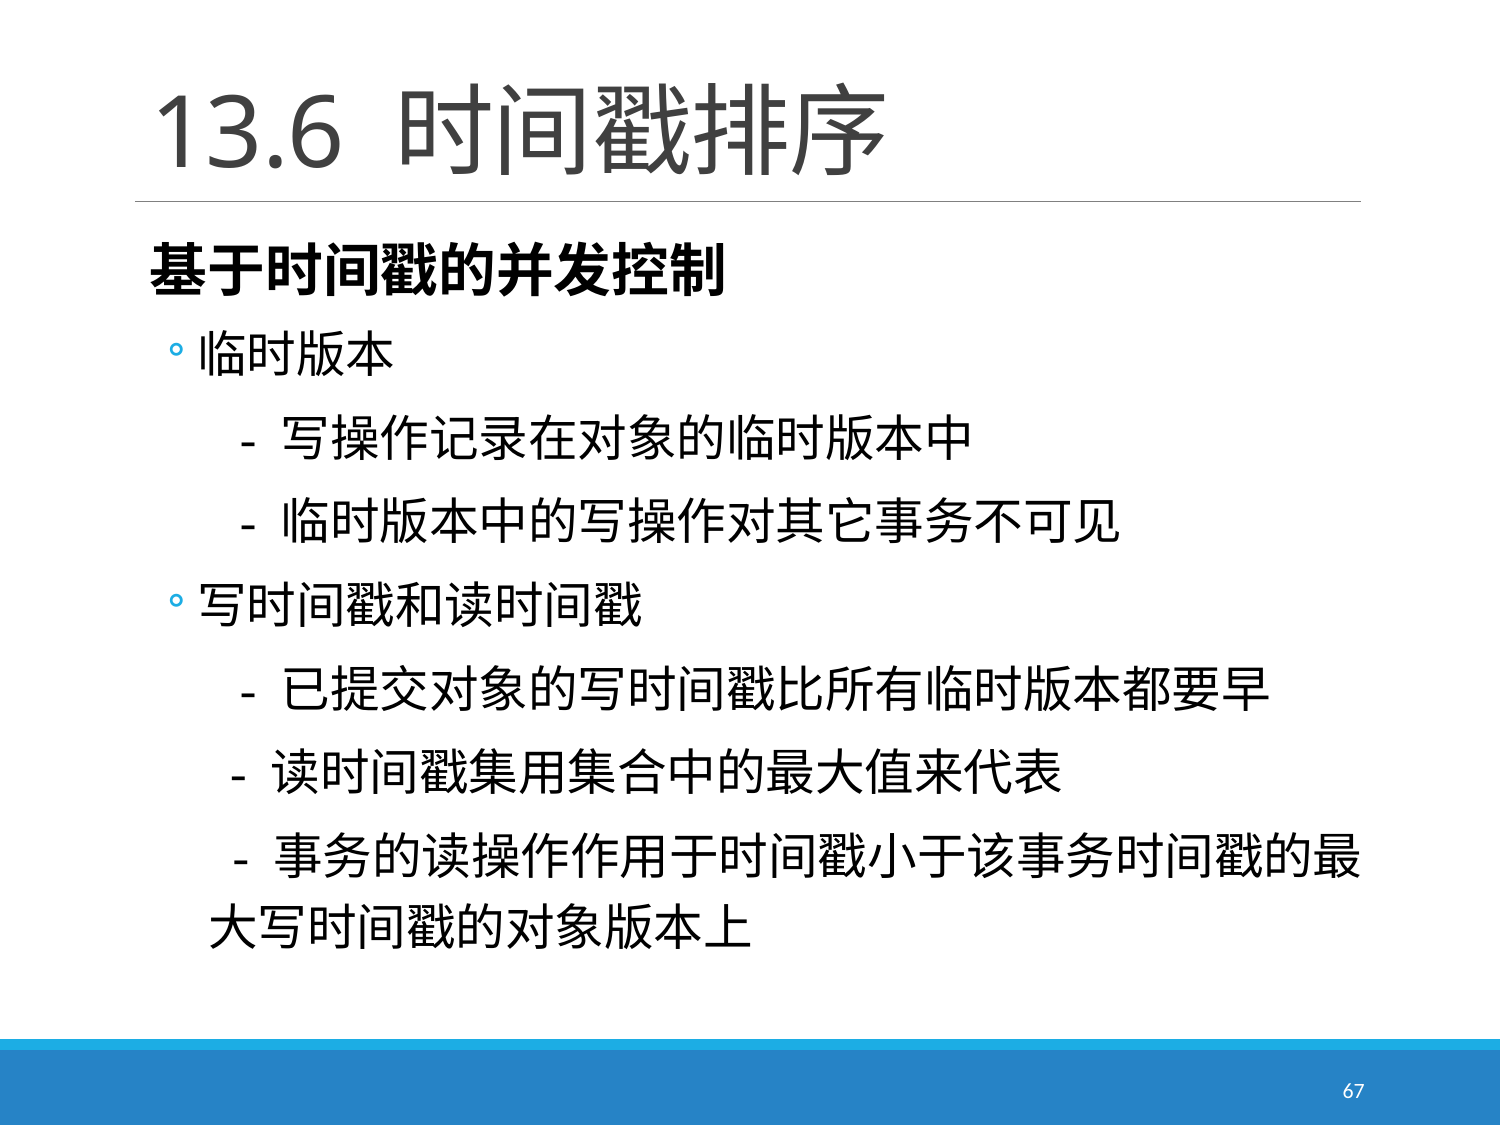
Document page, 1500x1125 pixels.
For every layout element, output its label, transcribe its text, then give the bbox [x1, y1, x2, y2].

slide_number 67 [1218, 1059, 1380, 1120]
title 13.6 时间戳排序 [135, 47, 1373, 196]
list 基于时间戳的并发控制 临时版本 - 写操作记录在对象的临时版本中 - 临时版本中的写操作对其它事务不可见 写时间戳和读时间戳 - 已提交对象的写时间戳比所有临时版本都要早 - 读时间戳集用集合中的最大值来代表 - 事务的读操作作用于时间戳小于该事务时间戳的最 大写时间戳的对象版本上 [135, 212, 1373, 963]
